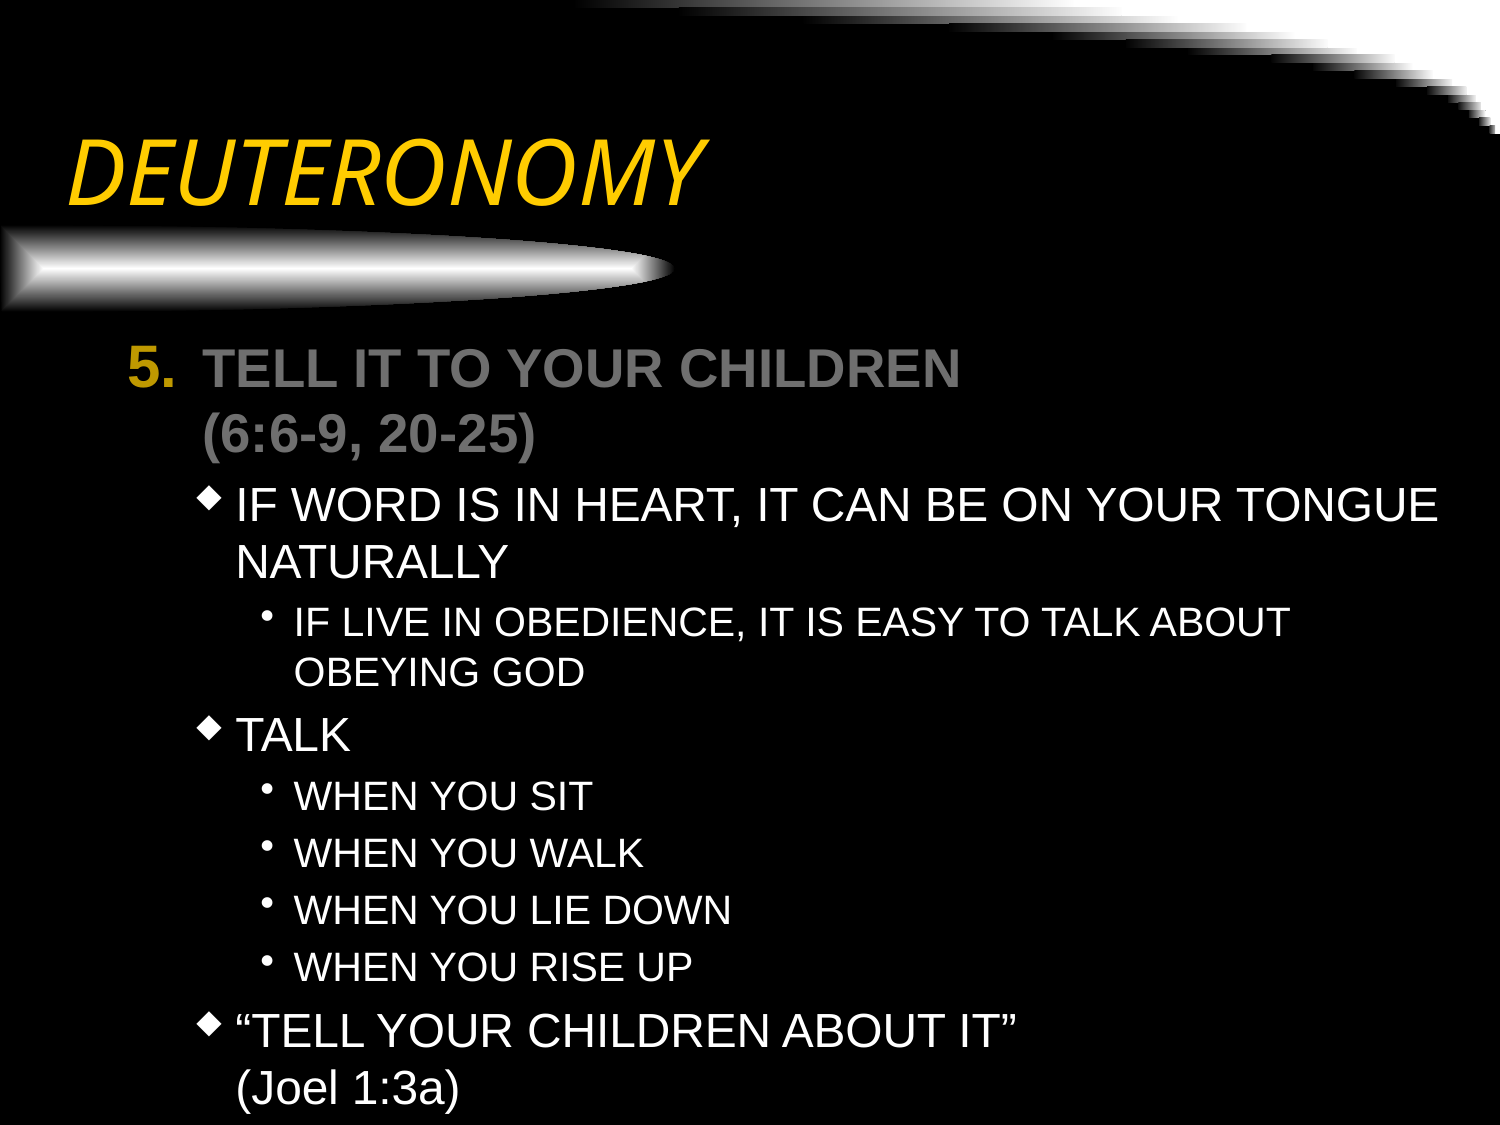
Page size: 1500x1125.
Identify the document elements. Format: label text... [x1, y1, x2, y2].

list TELL IT TO YOUR CHILDREN (6:6-9, 20-25) IF WORD IS IN HEART, IT CAN BE ON YOUR TONGUE NATURALLY IF LIVE IN OBEDIENCE, IT IS EASY TO TALK ABOUT OBEYING GOD TALK WHEN YOU SIT WHEN YOU WALK WHEN YOU LIE DOWN WHEN YOU RISE UP “TELL YOUR CHILDREN ABOUT IT” (Joel 1:3a) [112, 324, 1476, 1125]
title DEUTERONOMY [49, 74, 1326, 263]
